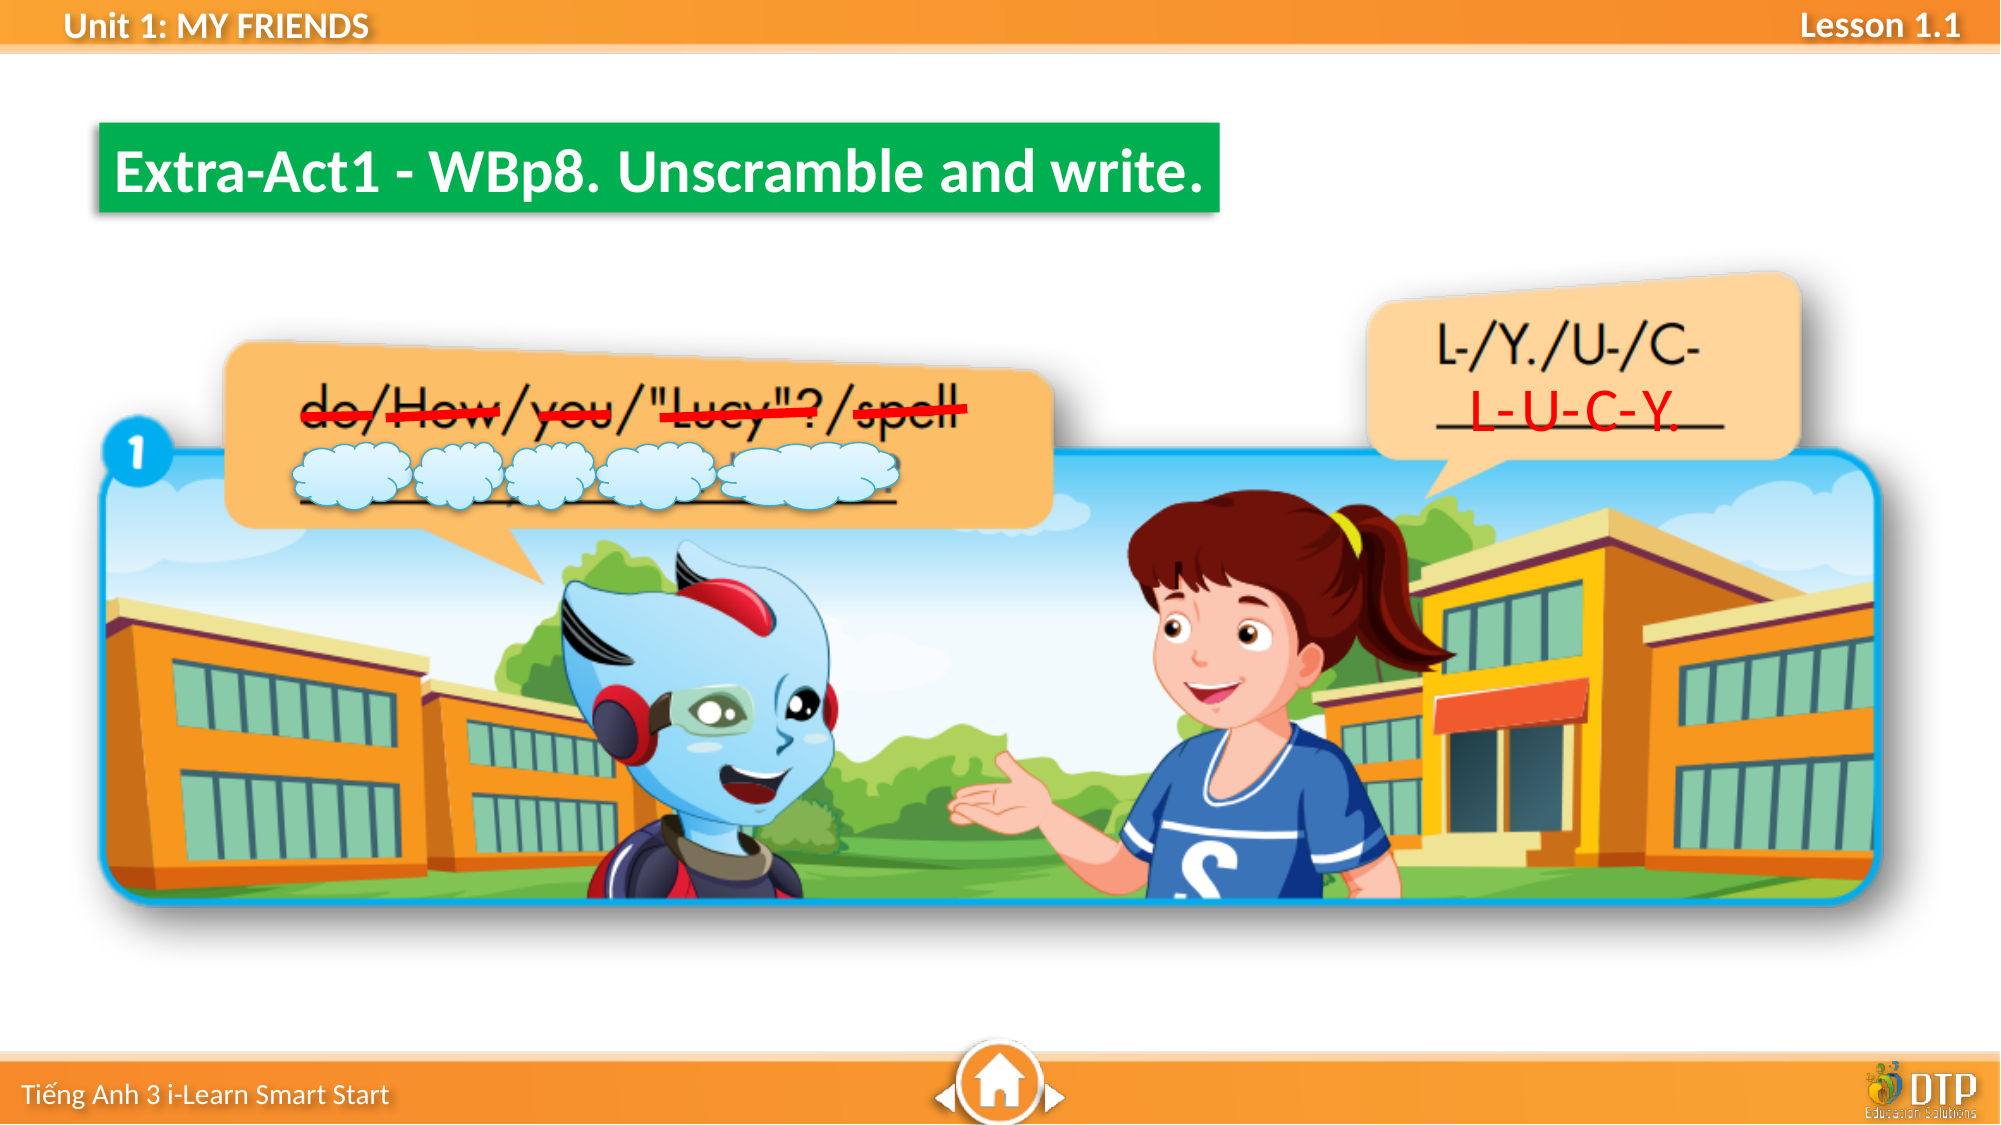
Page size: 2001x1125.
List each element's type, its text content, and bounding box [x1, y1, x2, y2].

text_box Extra-Act1 - WBp8. Unscramble and write. [97, 121, 1222, 209]
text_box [852, 408, 968, 415]
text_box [385, 411, 501, 419]
picture [0, 0, 2000, 1125]
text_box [659, 411, 818, 419]
